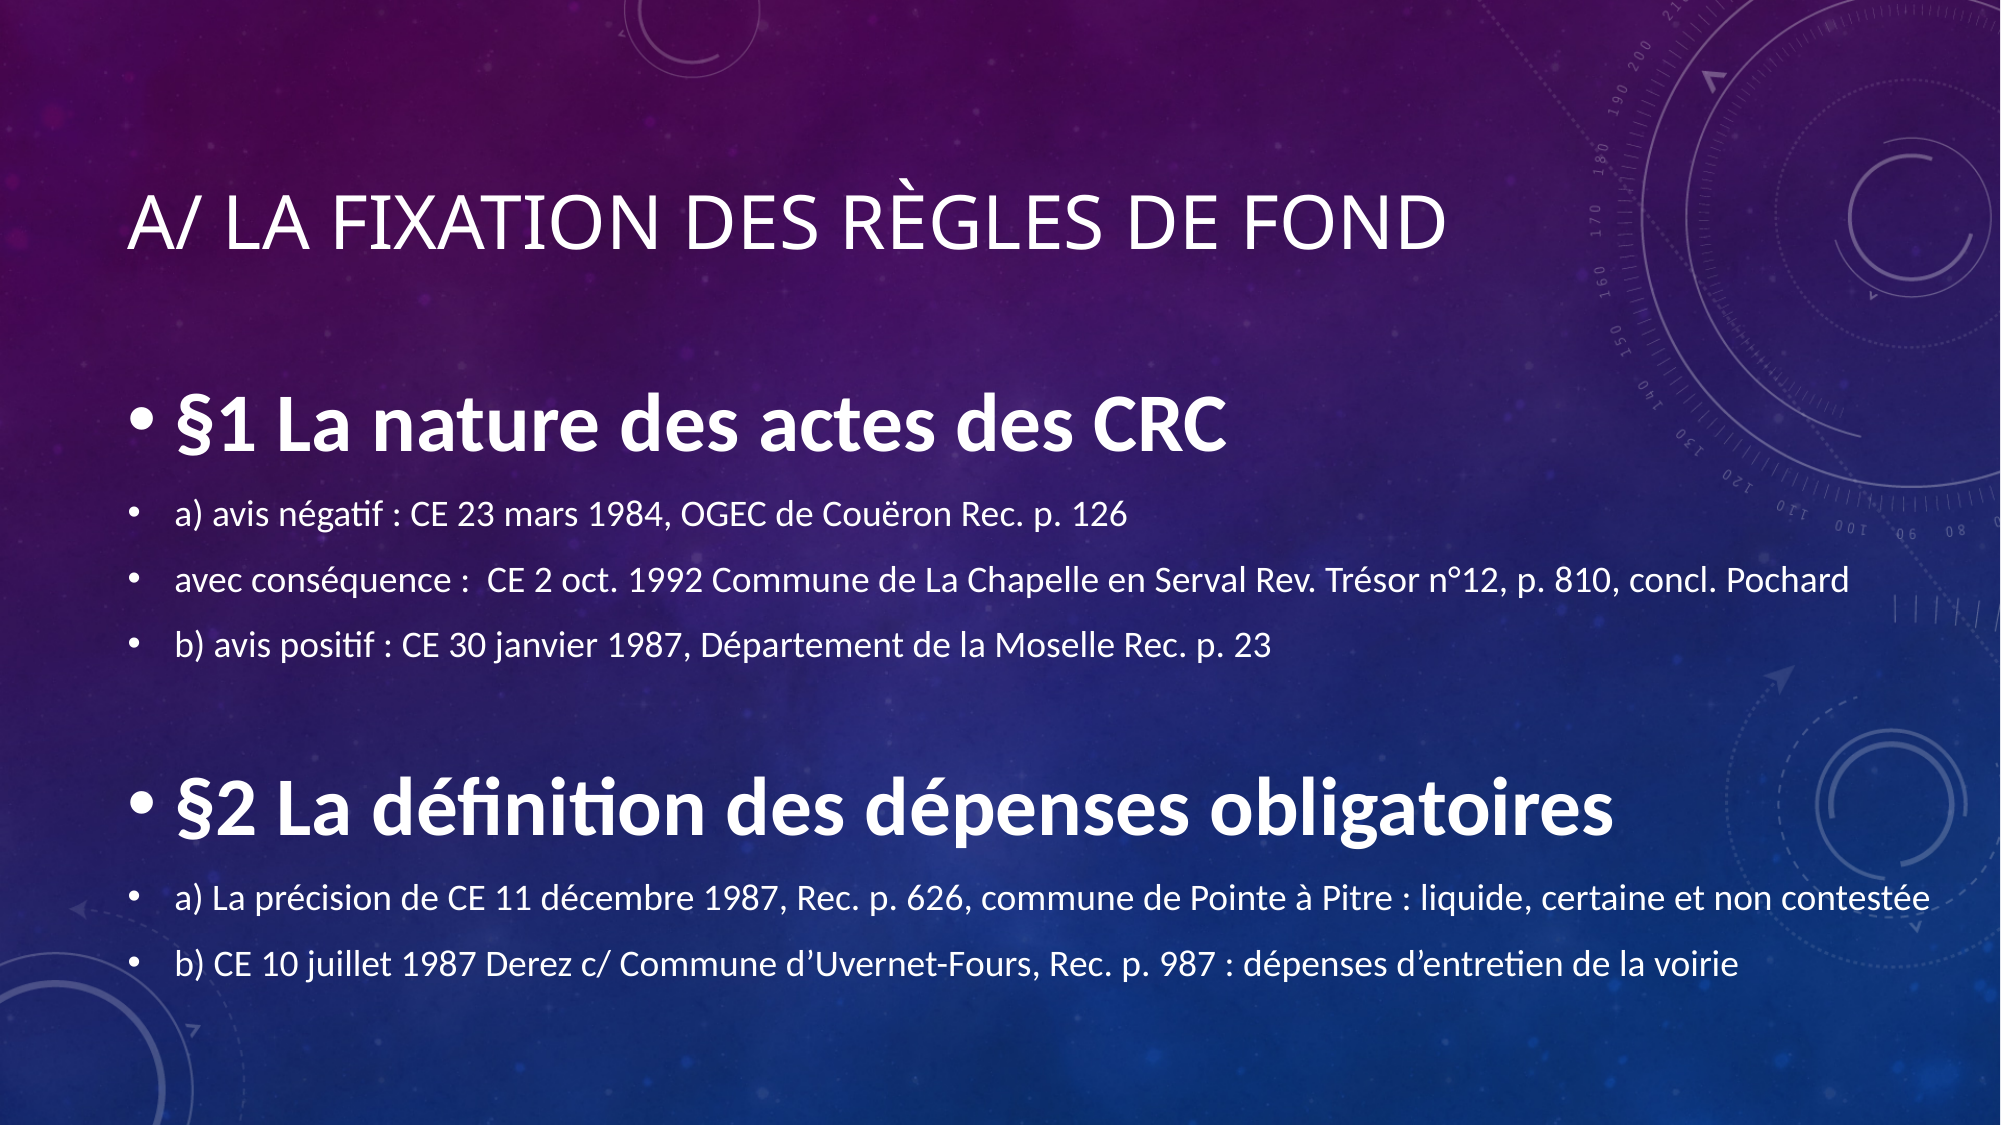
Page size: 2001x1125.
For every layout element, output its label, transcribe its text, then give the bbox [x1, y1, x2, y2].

list §1 La nature des actes des CRC a) avis négatif : CE 23 mars 1984, OGEC de Couëron Rec. p. 126 avec conséquence : CE 2 oct. 1992 Commune de La Chapelle en Serval Rev. Trésor n°12, p. 810, concl. Pochard b) avis positif : CE 30 janvier 1987, Département de la Moselle Rec. p. 23 §2 La définition des dépenses obligatoires a) La précision de CE 11 décembre 1987, Rec. p. 626, commune de Pointe à Pitre : liquide, certaine et non contestée b) CE 10 juillet 1987 Derez c/ Commune d’Uvernet-Fours, Rec. p. 987 : dépenses d’entretien de la voirie [112, 287, 1983, 1064]
picture [0, 0, 2001, 1125]
title A/ La fixation des règles de fond [112, 99, 1775, 287]
